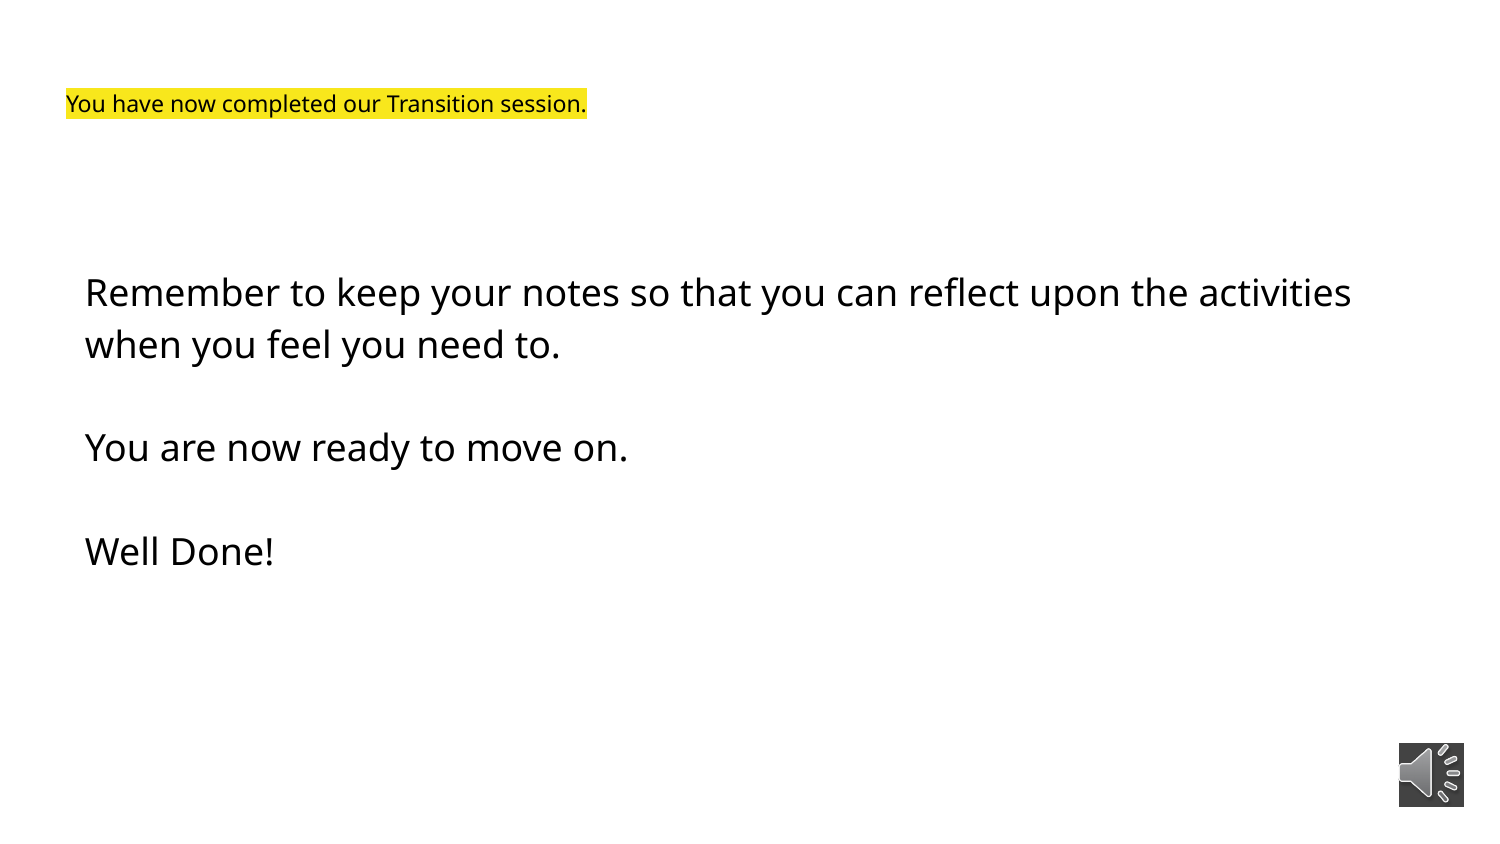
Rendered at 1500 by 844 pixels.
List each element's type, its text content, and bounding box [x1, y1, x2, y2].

title You have now completed our Transition session. [51, 72, 1449, 167]
picture [1397, 741, 1465, 809]
list Remember to keep your notes so that you can reflect upon the activities when you feel you need to. You are now ready to move on. Well Done! [51, 202, 1449, 750]
